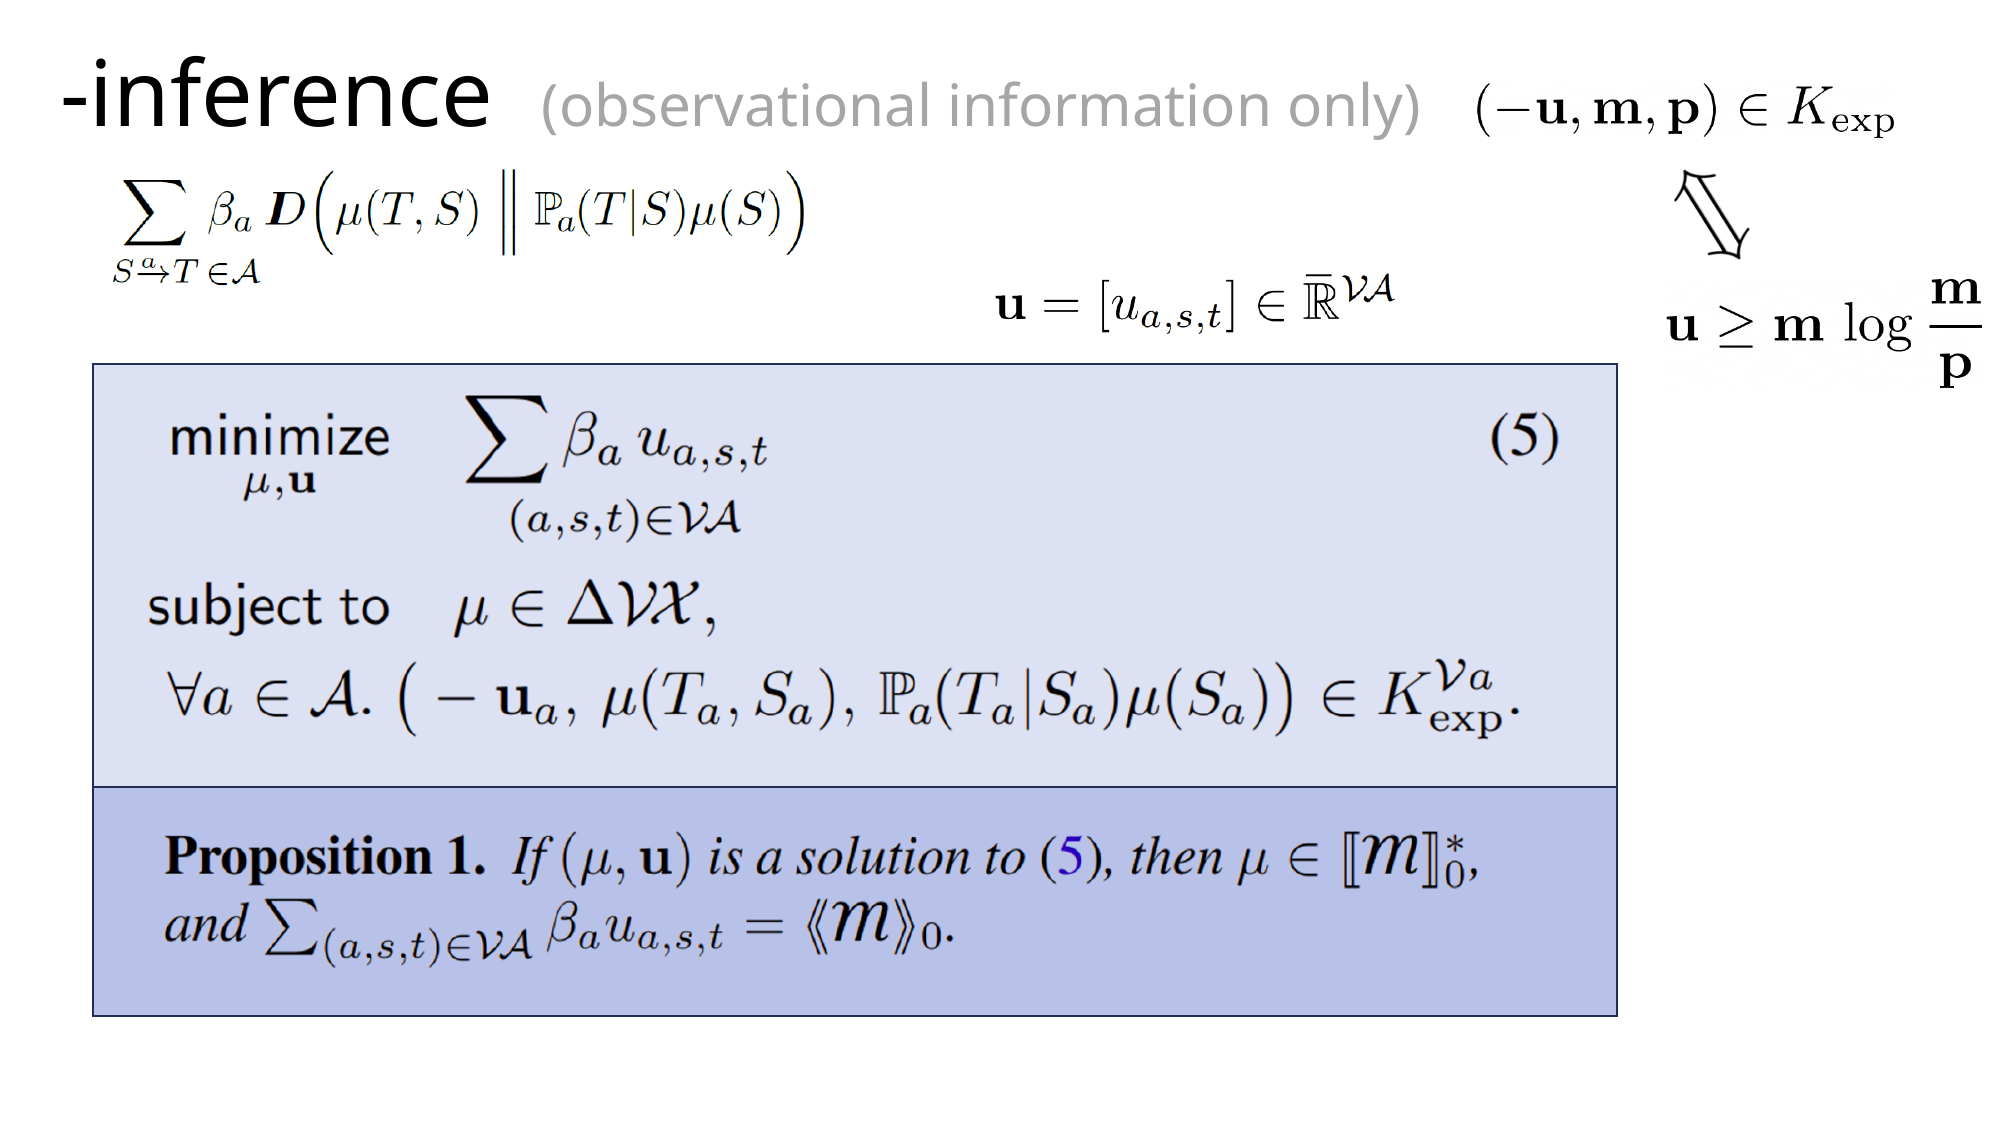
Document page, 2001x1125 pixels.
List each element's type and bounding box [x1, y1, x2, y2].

picture [991, 273, 1396, 341]
picture [119, 374, 1570, 773]
picture [100, 163, 807, 289]
picture [152, 800, 1512, 990]
text_box [92, 363, 1617, 1016]
picture [1666, 279, 1982, 388]
picture [1477, 83, 1894, 138]
picture [1658, 157, 1765, 272]
